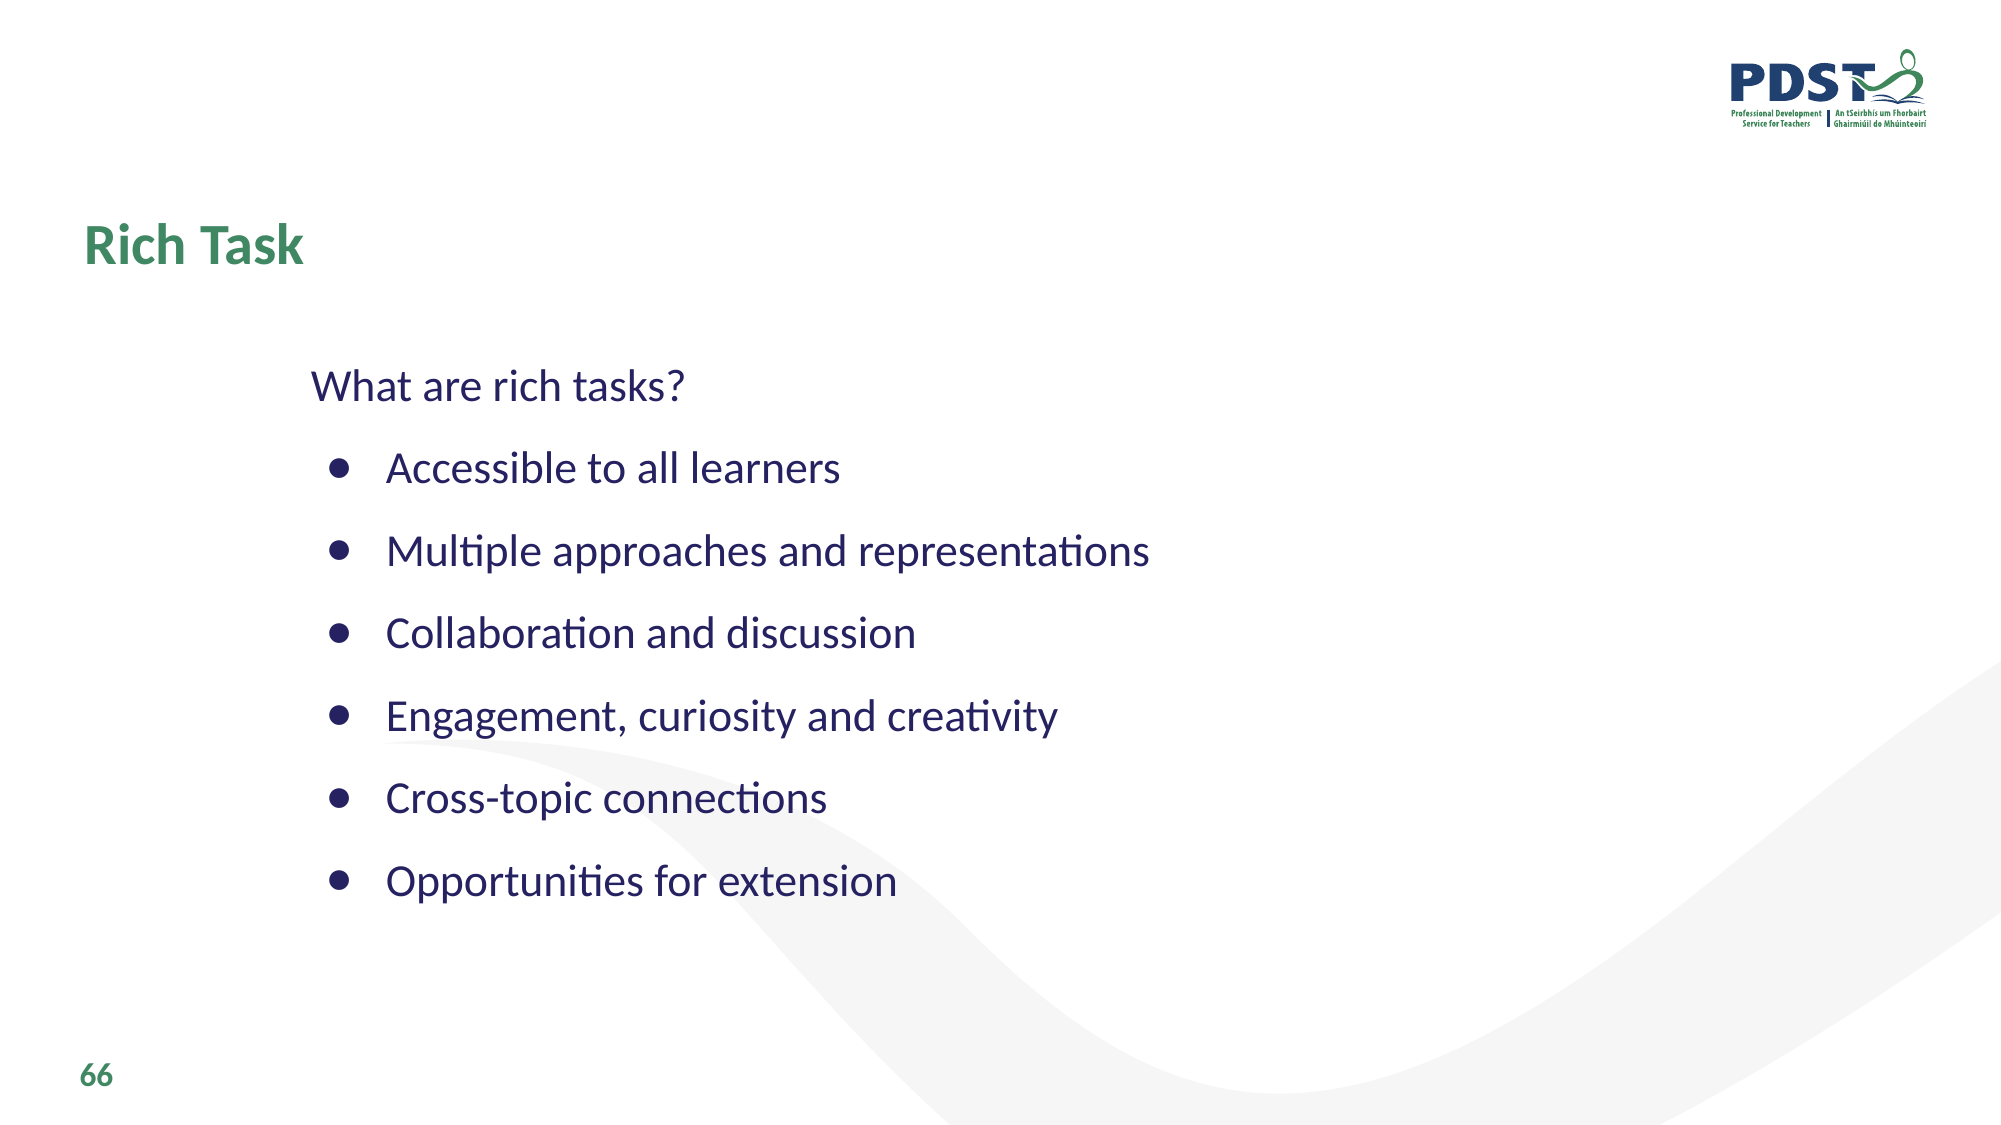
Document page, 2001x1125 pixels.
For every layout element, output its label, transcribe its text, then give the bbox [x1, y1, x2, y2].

slide_number ‹#› [0, 1042, 128, 1103]
list What are rich tasks? Accessible to all learners Multiple approaches and representations Collaboration and discussion Engagement, curiosity and creativity Cross-topic connections Opportunities for extension [310, 328, 1427, 935]
title Rich Task [84, 147, 947, 278]
